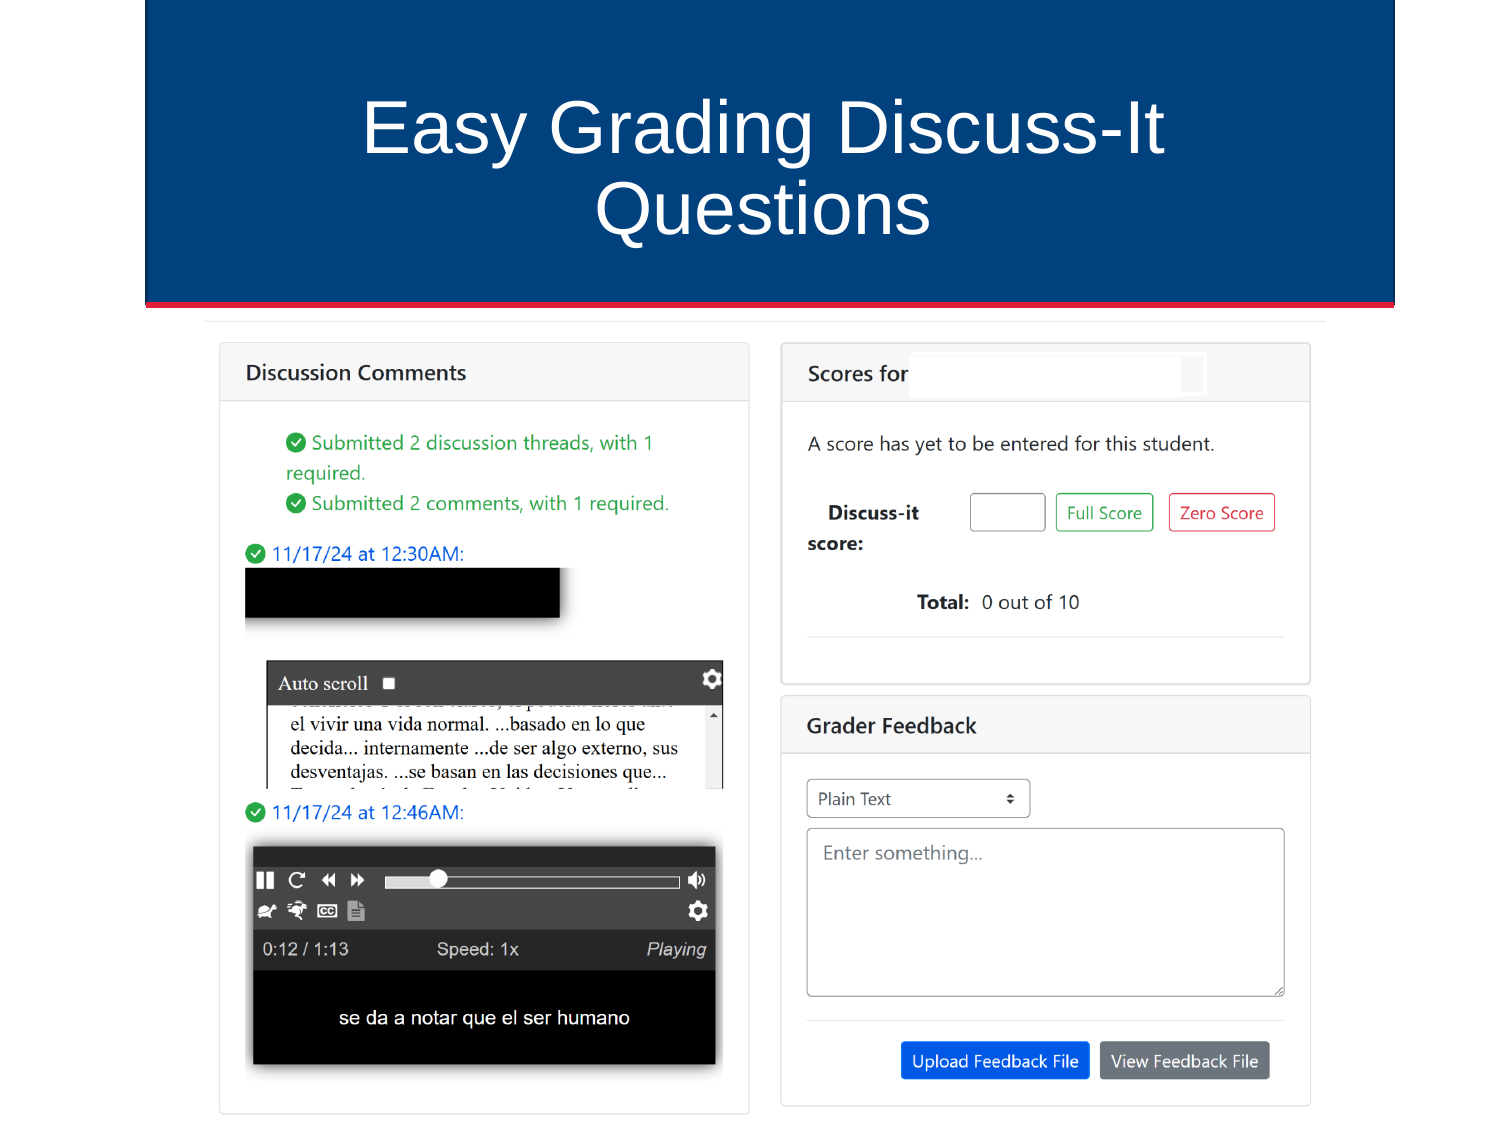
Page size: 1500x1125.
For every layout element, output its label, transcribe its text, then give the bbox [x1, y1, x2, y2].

picture [187, 319, 1340, 1125]
title Easy Grading Discuss-It Questions [172, 111, 1355, 258]
